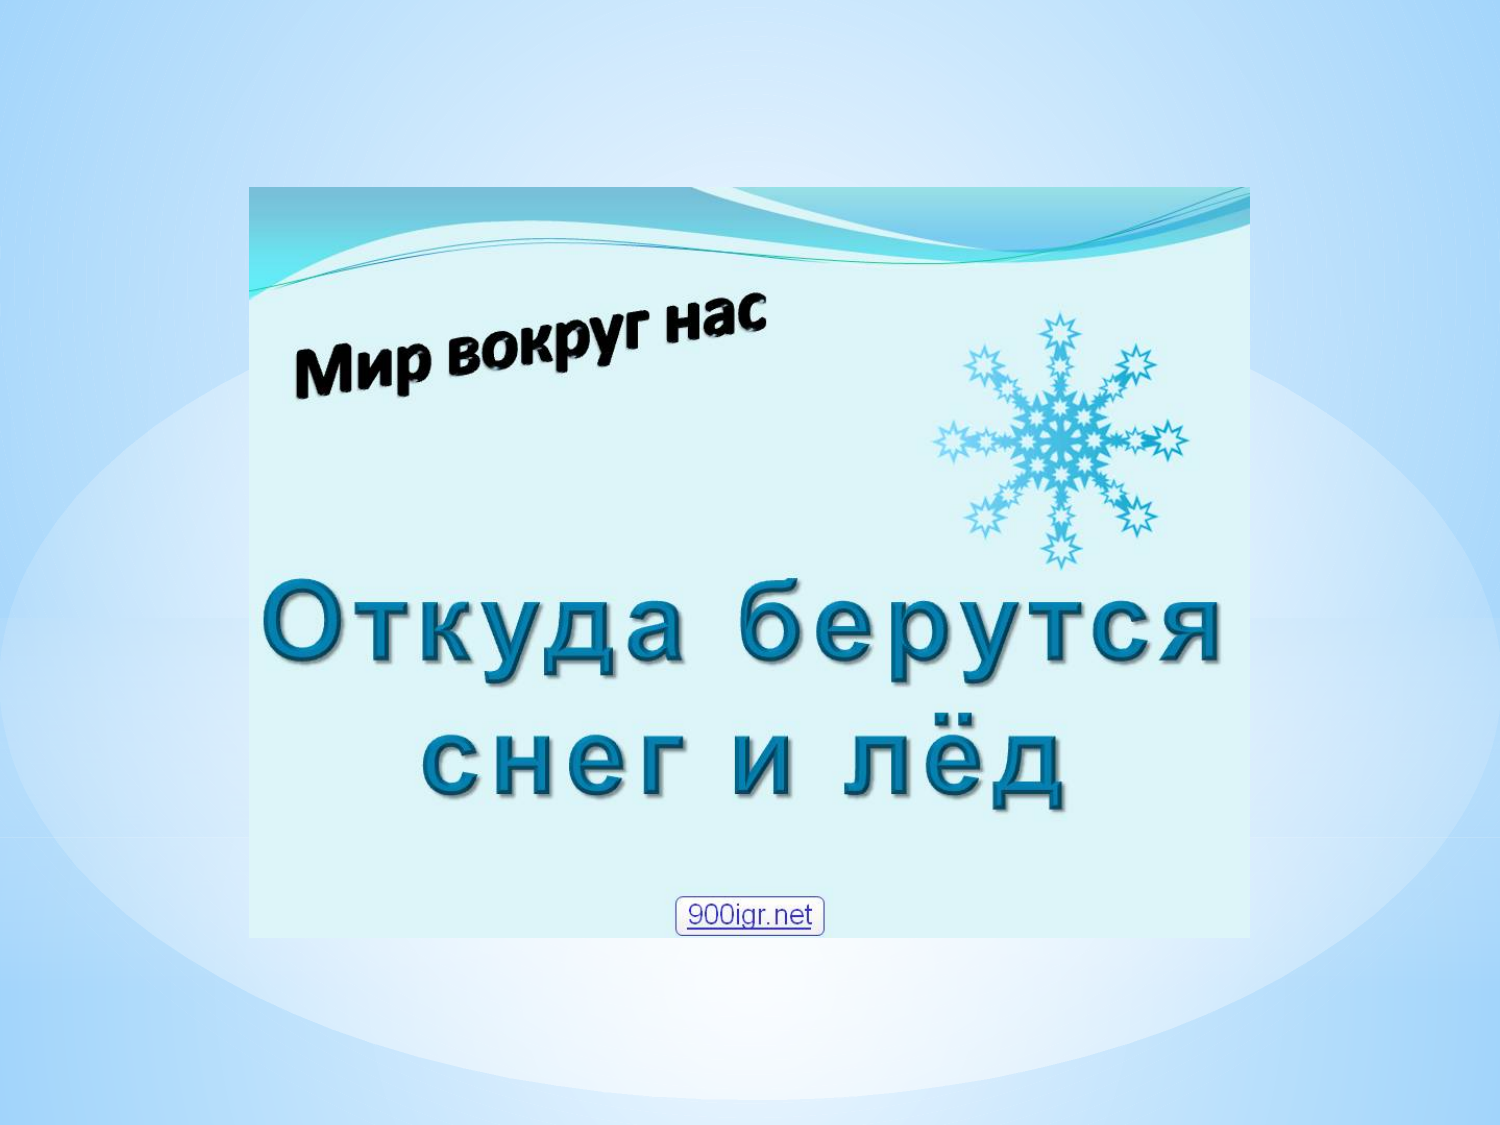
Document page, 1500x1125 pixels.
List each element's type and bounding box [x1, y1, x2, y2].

picture [249, 187, 1251, 938]
